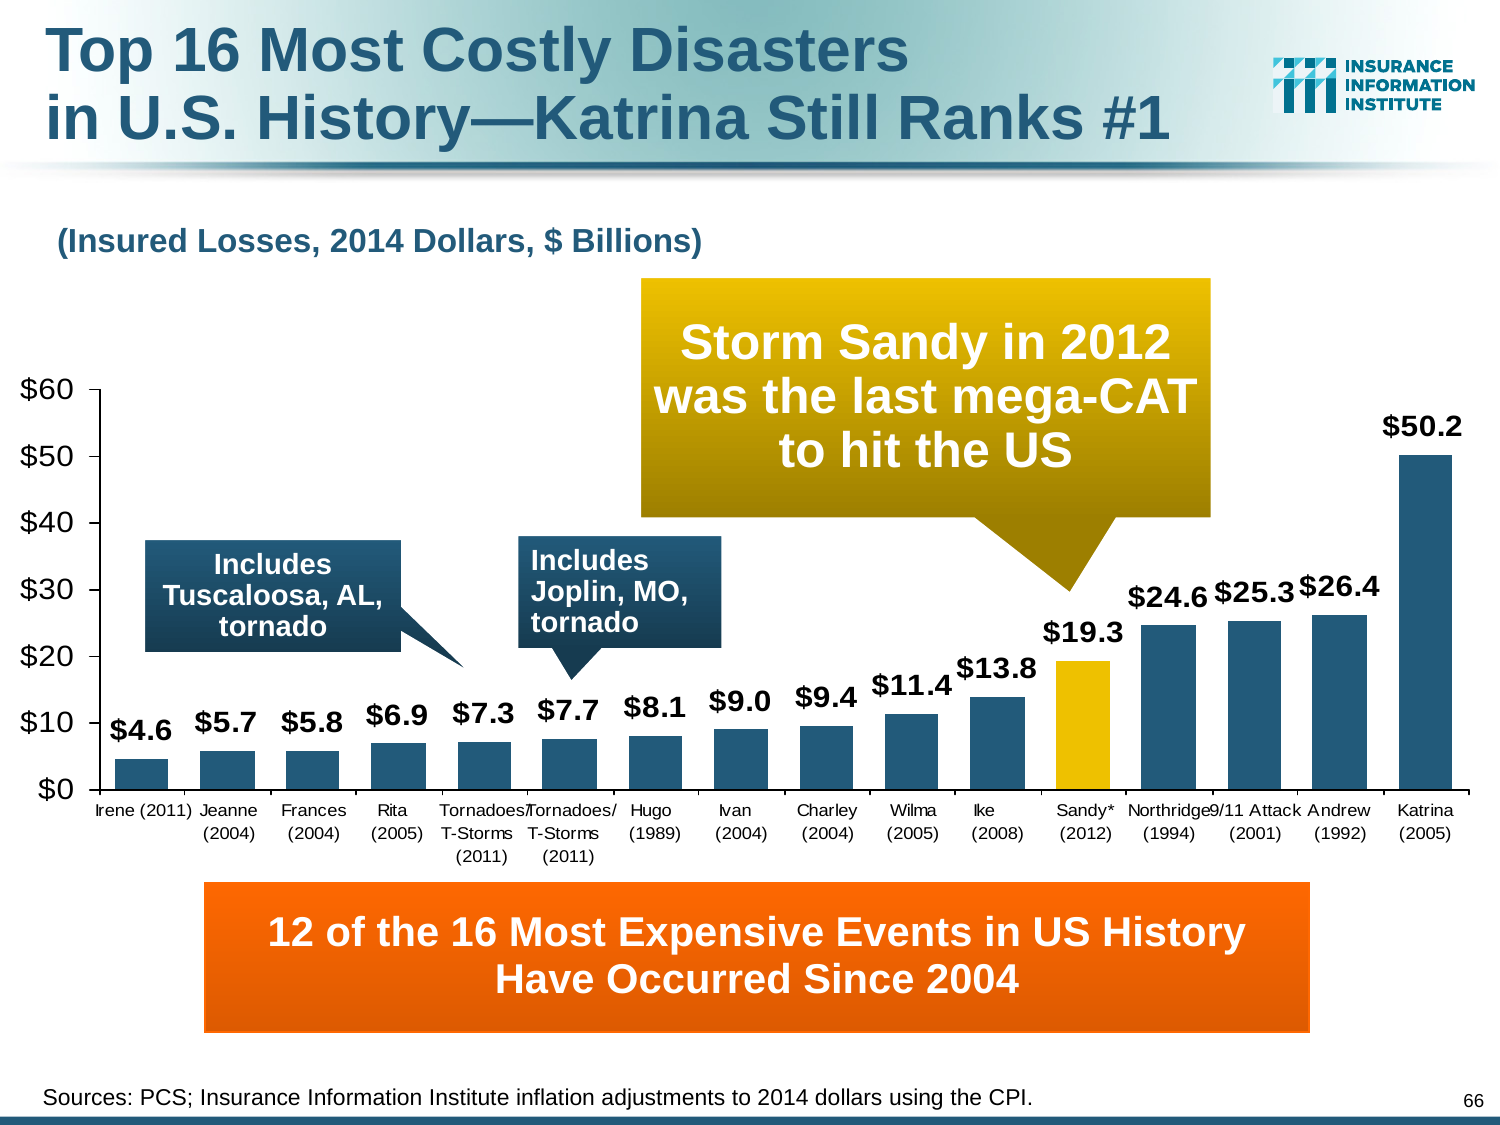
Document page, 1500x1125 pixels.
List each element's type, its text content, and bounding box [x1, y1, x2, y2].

title Top 16 Most Costly Disasters in U.S. History—Katrina Still Ranks #1 [37, 14, 1252, 157]
text_box Storm Sandy in 2012 was the last mega-CAT to hit the US [638, 275, 1213, 355]
picture [0, 0, 1500, 189]
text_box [6, 356, 1478, 907]
text_box Sources: PCS; Insurance Information Institute inflation adjustments to 2014 dollars using the CPI. [0, 1053, 1483, 1125]
text_box 12 of the 16 Most Expensive Events in US History Have Occurred Since 2004 [205, 916, 1310, 1033]
text_box (Insured Losses, 2014 Dollars, $ Billions) [57, 223, 1458, 260]
